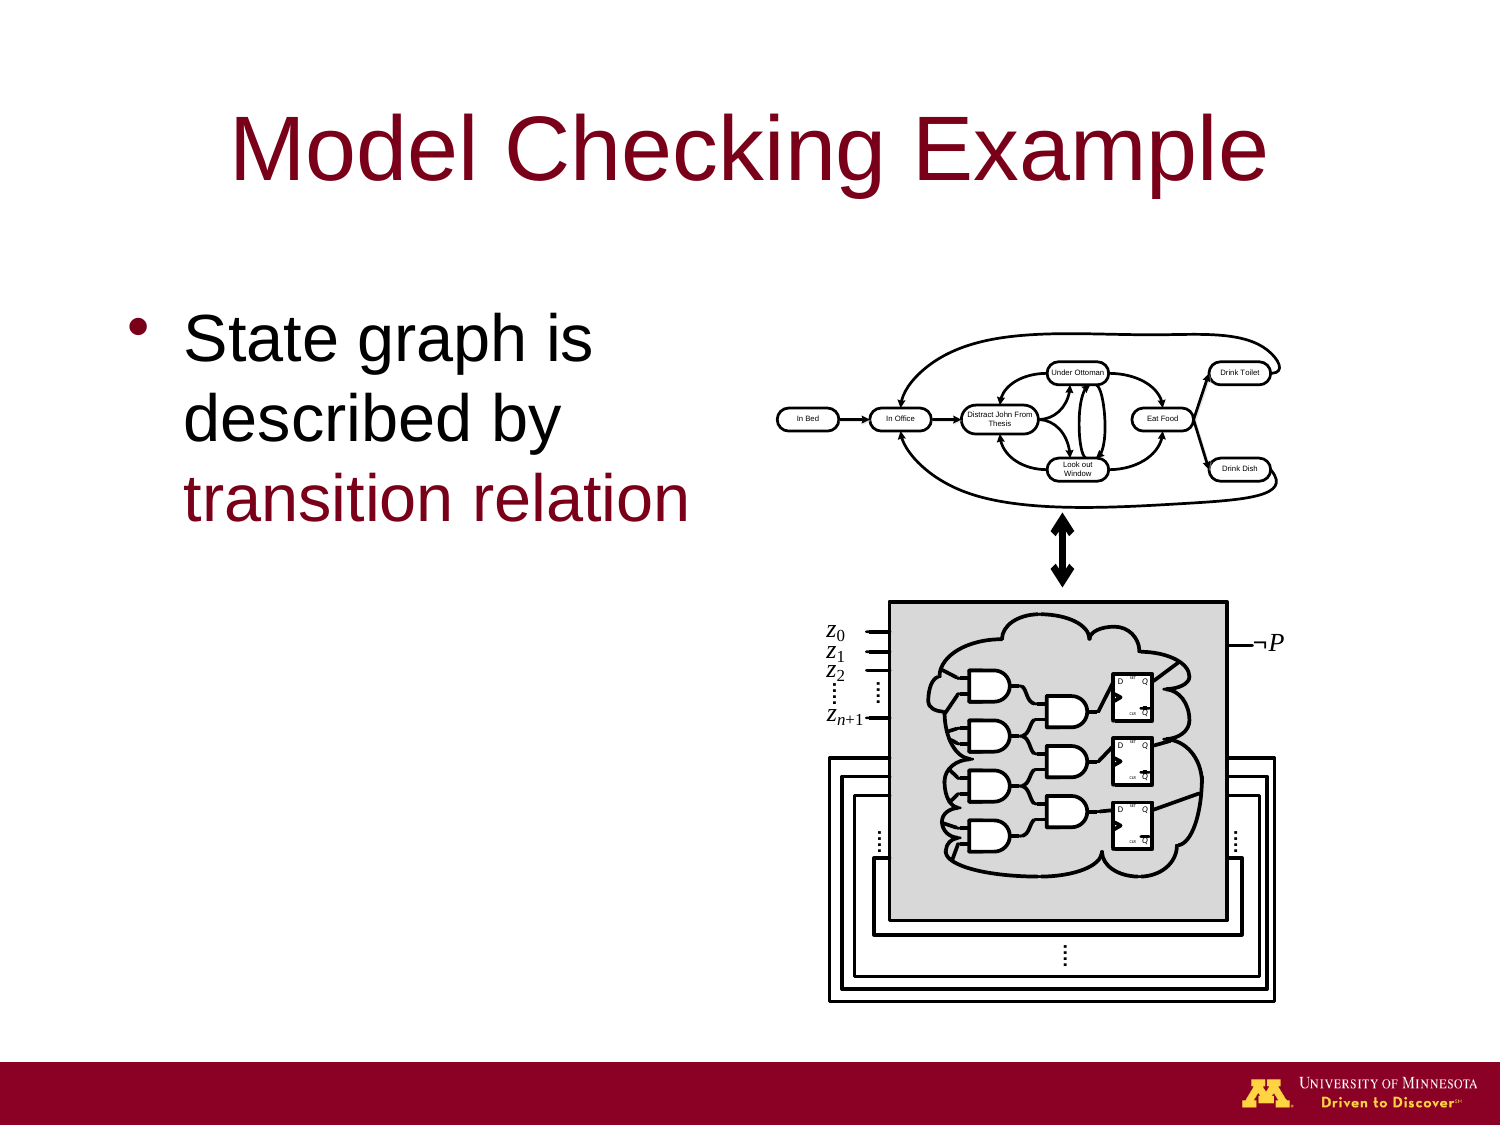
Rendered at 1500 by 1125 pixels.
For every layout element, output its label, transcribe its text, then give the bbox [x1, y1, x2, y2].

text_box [812, 596, 1338, 1026]
list State graph is described by transition relation [112, 287, 738, 938]
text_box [774, 324, 1289, 517]
picture [0, 1062, 1500, 1125]
title Model Checking Example [112, 49, 1388, 238]
